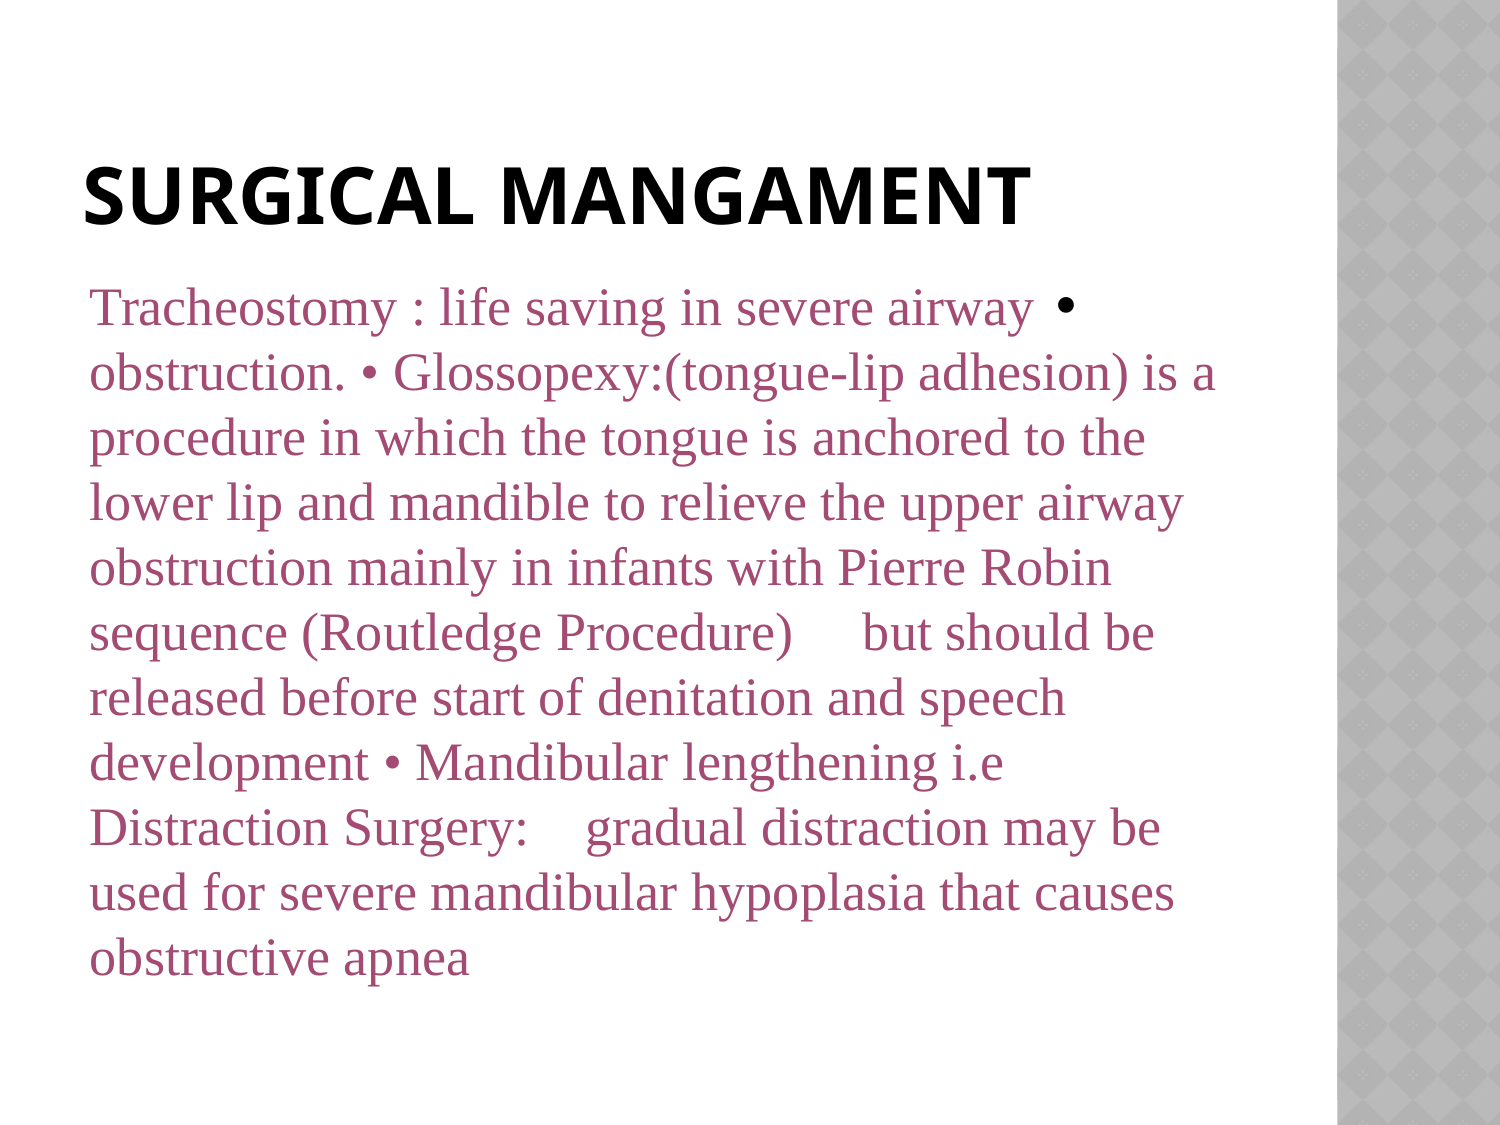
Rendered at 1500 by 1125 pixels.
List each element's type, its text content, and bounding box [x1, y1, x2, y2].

title Surgical Mangament [75, 52, 1263, 240]
list • Tracheostomy : life saving in severe airway obstruction. • Glossopexy:(tongue-lip adhesion) is a procedure in which the tongue is anchored to the lower lip and mandible to relieve the upper airway obstruction mainly in infants with Pierre Robin sequence (Routledge Procedure)  but should be released before start of denitation and speech development • Mandibular lengthening i.e Distraction Surgery: gradual distraction may be used for severe mandibular hypoplasia that causes obstructive apnea [75, 264, 1263, 1059]
